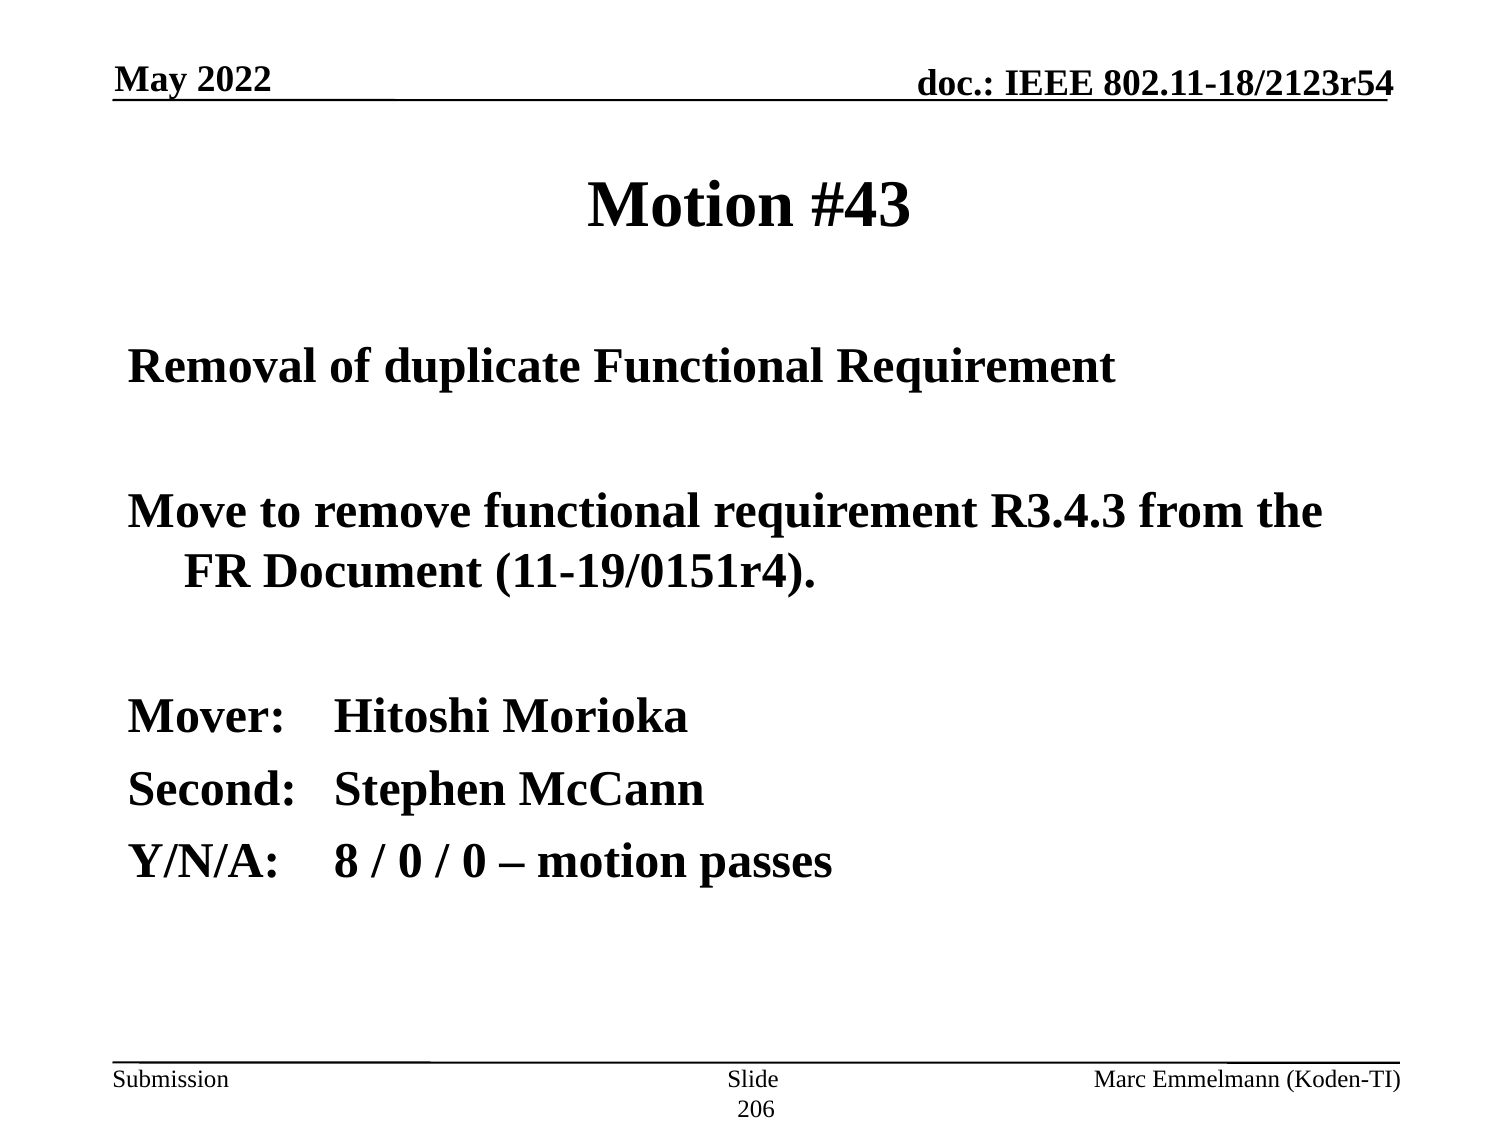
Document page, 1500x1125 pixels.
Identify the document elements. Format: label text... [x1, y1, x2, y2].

footer Marc Emmelmann (Koden-TI) [878, 1061, 1402, 1093]
title Motion #43 [112, 112, 1388, 288]
list Removal of duplicate Functional Requirement Move to remove functional requirement R3.4.3 from the FR Document (11-19/0151r4). Mover: Hitoshi Morioka Second: Stephen McCann Y/N/A: 8 / 0 / 0 – motion passes [112, 324, 1388, 1000]
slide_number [114, 54, 423, 100]
slide_number Slide 206 [712, 1061, 800, 1123]
